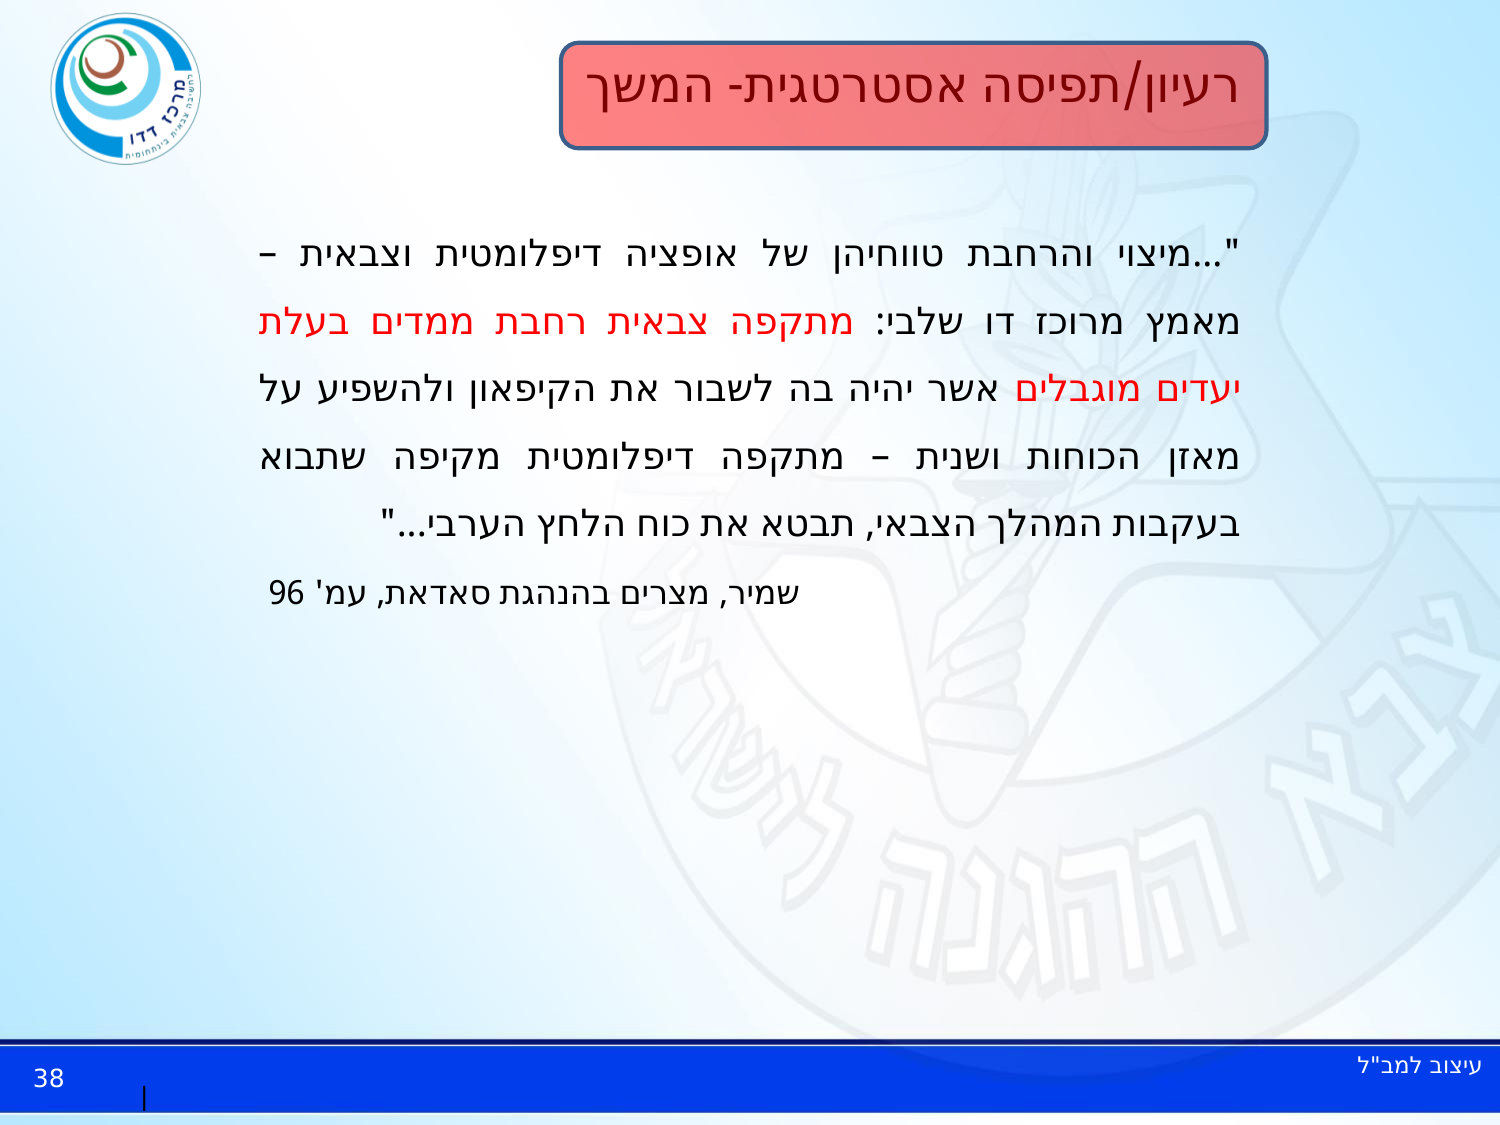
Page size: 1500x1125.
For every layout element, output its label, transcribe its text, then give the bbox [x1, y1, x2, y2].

picture [0, 0, 1500, 1125]
list "...מיצוי והרחבת טווחיהן של אופציה דיפלומטית וצבאית – מאמץ מרוכז דו שלבי: מתקפה צבאית רחבת ממדים בעלת יעדים מוגבלים אשר יהיה בה לשבור את הקיפאון ולהשפיע על מאזן הכוחות ושנית – מתקפה דיפלומטית מקיפה שתבוא בעקבות המהלך הצבאי, תבטא את כוח הלחץ הערבי..." שמיר, מצרים בהנהגת סאדאת, עמ' 96 [243, 199, 1257, 1005]
title רעיון/תפיסה אסטרטגית- המשך [243, 45, 1257, 153]
text_box [558, 40, 1269, 151]
